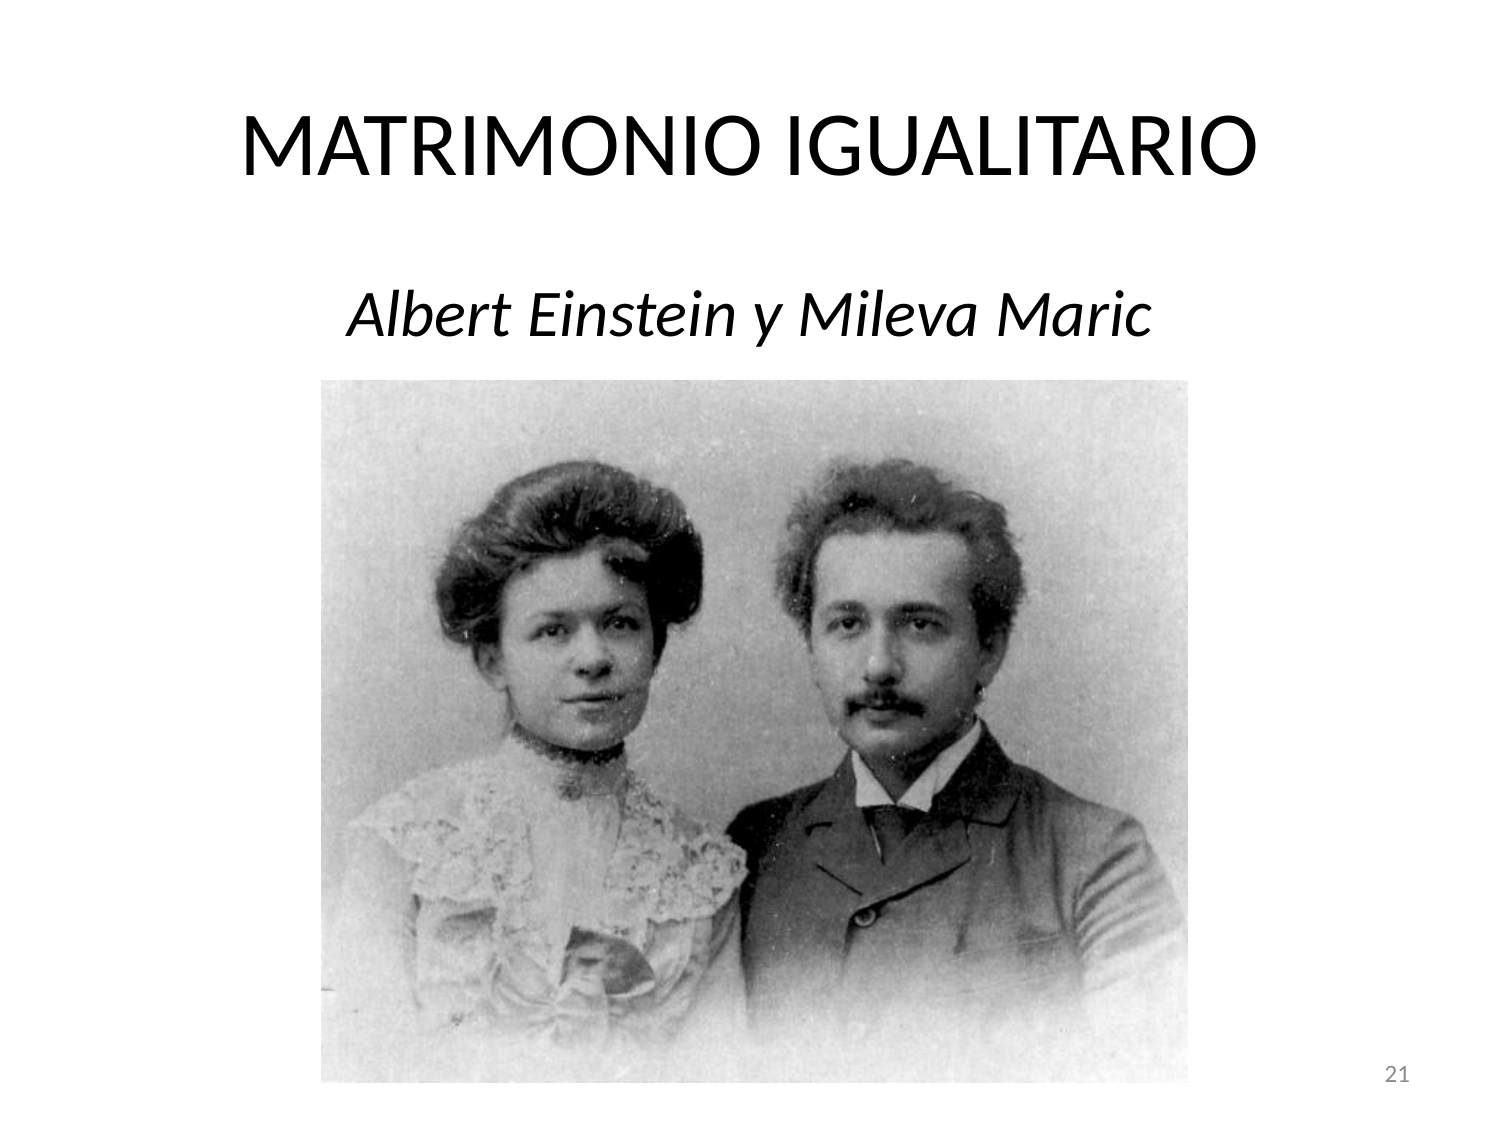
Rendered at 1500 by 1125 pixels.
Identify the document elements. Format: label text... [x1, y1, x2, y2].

slide_number 21 [1074, 1042, 1425, 1103]
picture [321, 380, 1188, 1083]
list Albert Einstein y Mileva Maric [75, 262, 1425, 492]
title MATRIMONIO IGUALITARIO [75, 45, 1425, 233]
